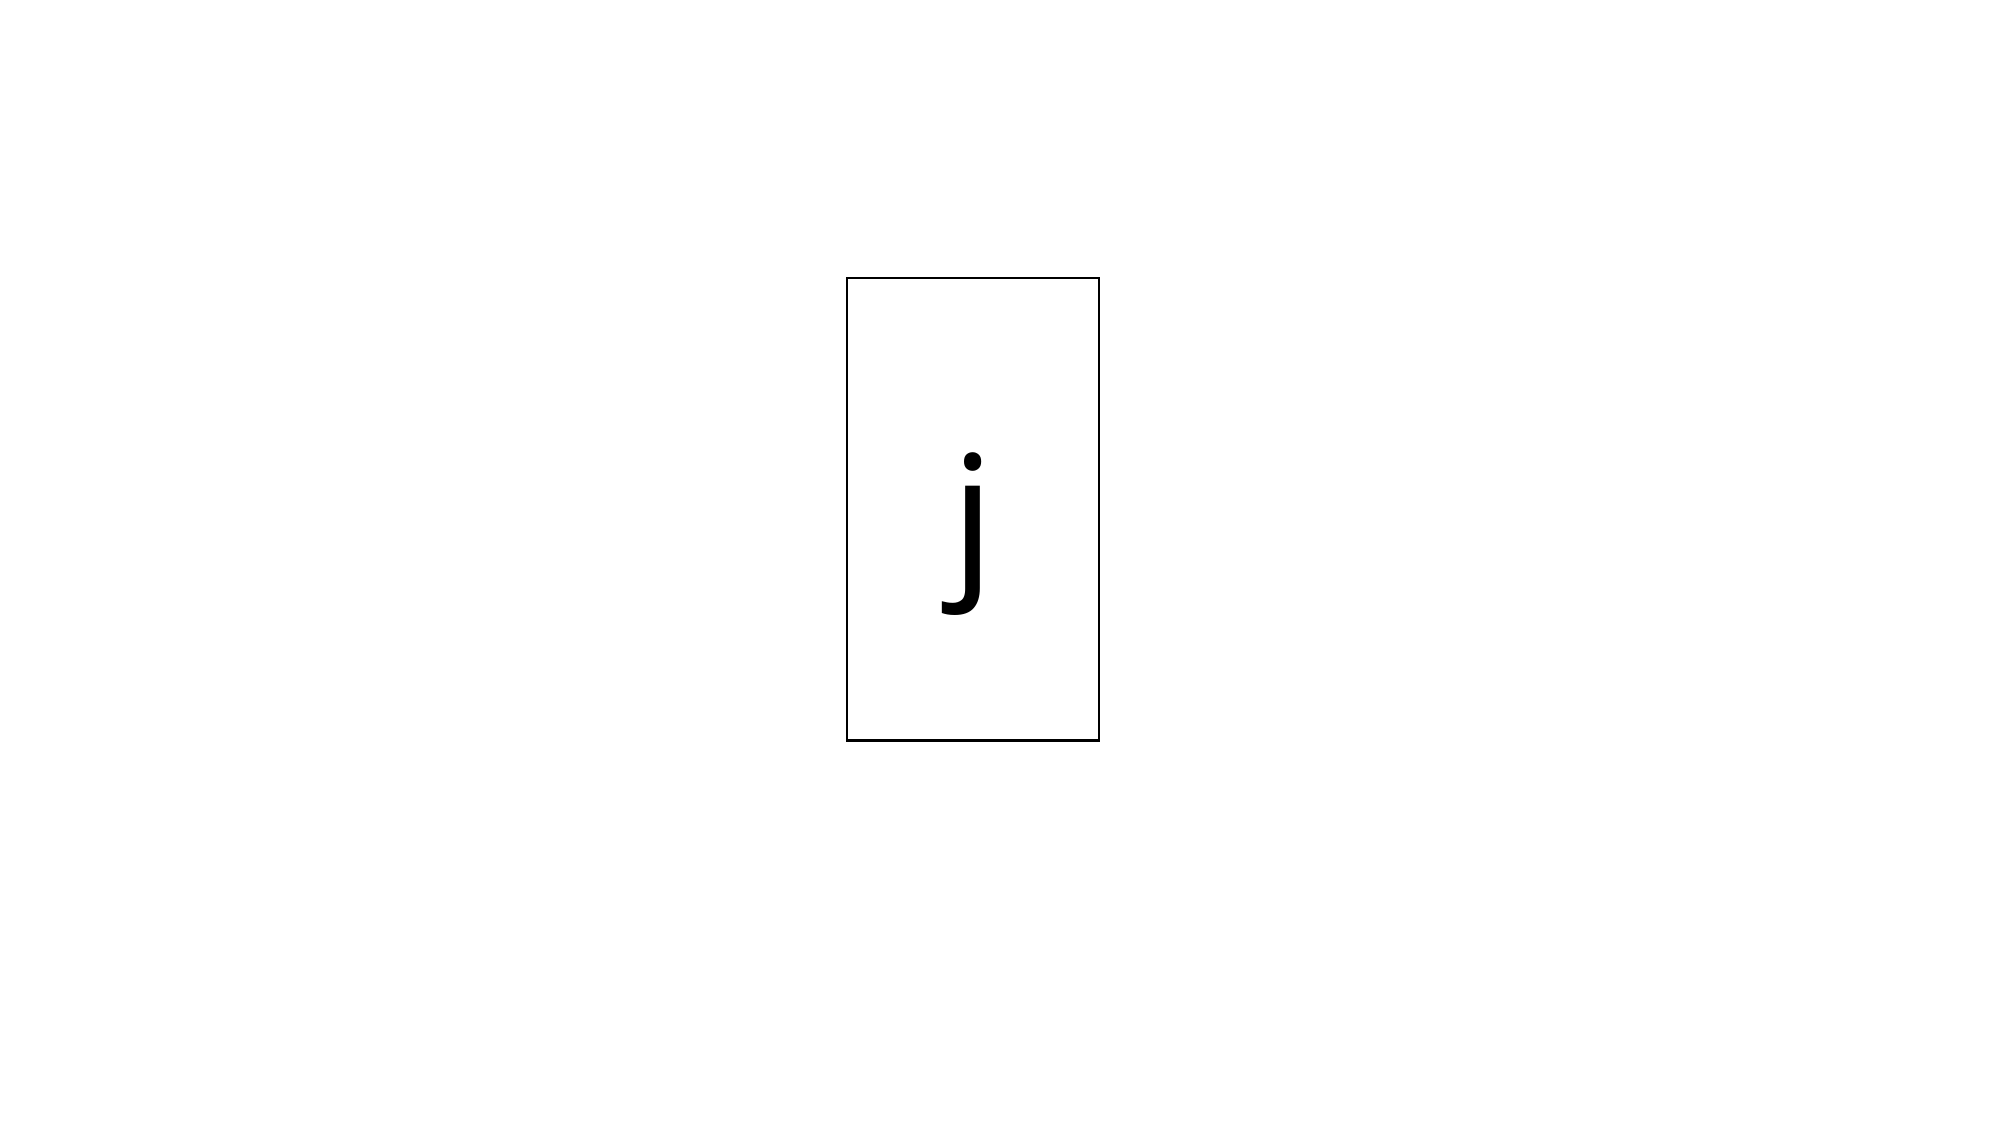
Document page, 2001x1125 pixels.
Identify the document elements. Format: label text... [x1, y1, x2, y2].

text_box j [846, 277, 1100, 742]
